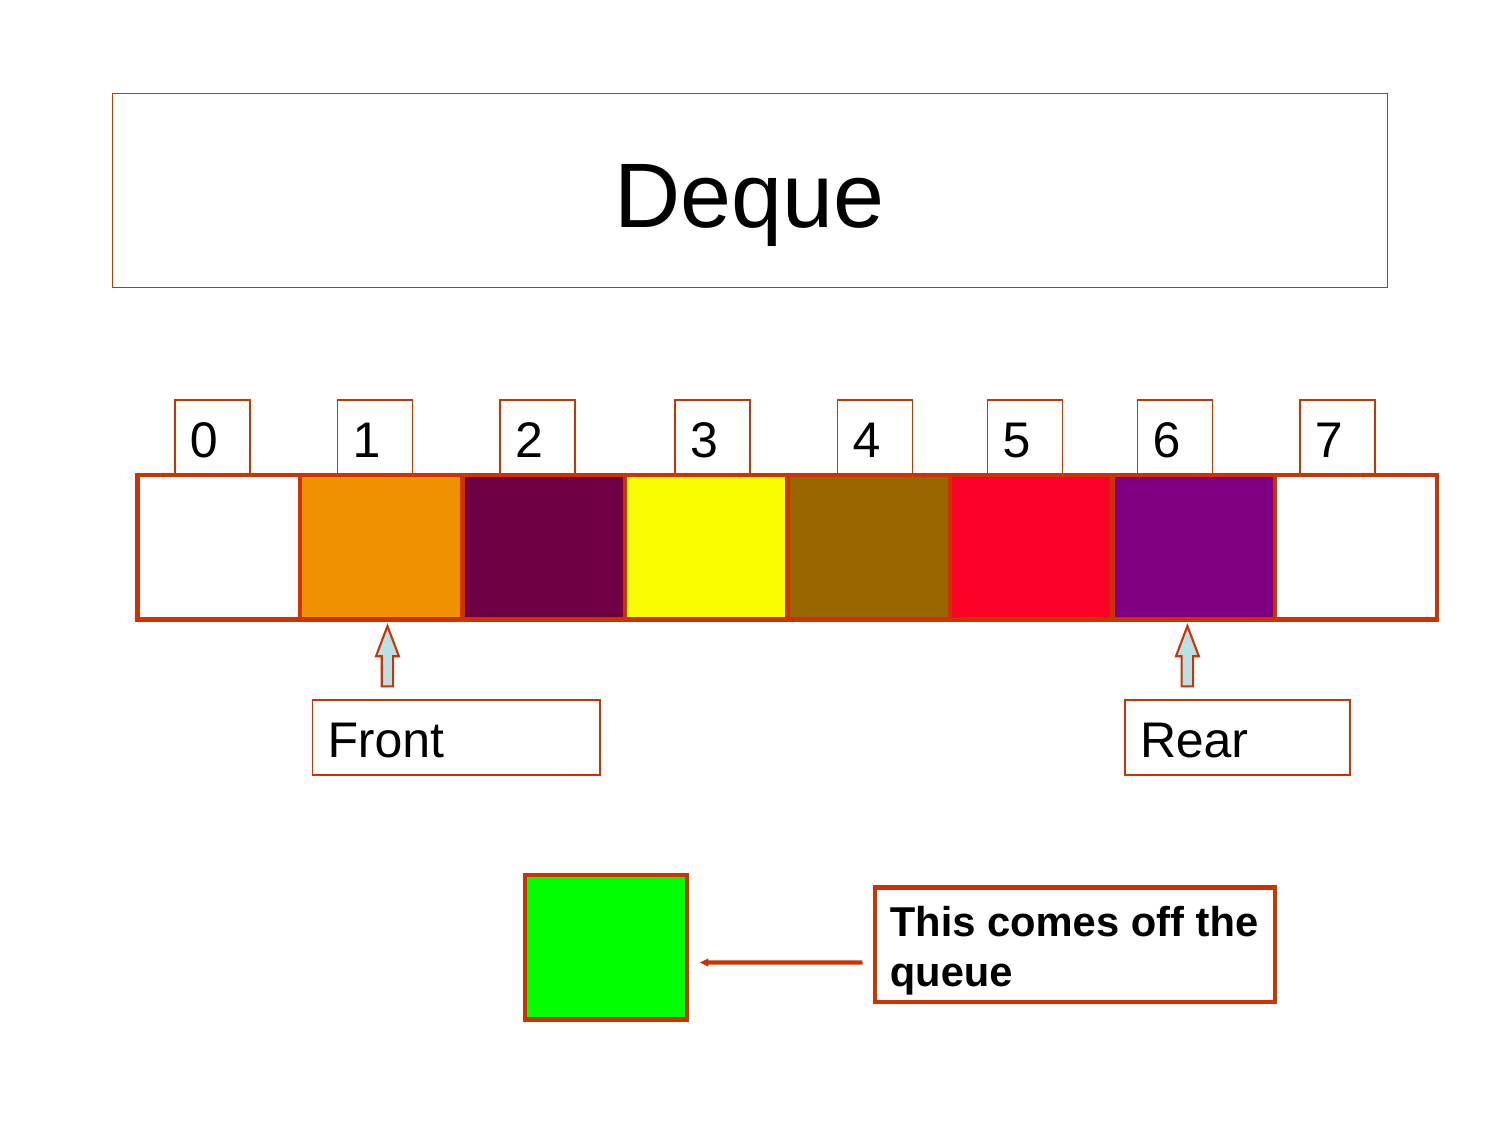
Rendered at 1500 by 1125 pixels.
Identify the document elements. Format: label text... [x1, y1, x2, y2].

text_box [462, 474, 624, 620]
text_box [299, 474, 462, 620]
text_box [137, 474, 299, 620]
text_box [699, 958, 863, 967]
text_box [1274, 474, 1438, 620]
text_box 1 [337, 399, 413, 475]
text_box 6 [1137, 399, 1213, 475]
text_box [376, 626, 399, 687]
text_box Front [312, 699, 600, 775]
text_box [949, 474, 1112, 620]
text_box 4 [837, 399, 913, 475]
text_box 2 [499, 399, 575, 475]
text_box [524, 875, 688, 1020]
text_box Rear [1124, 699, 1350, 775]
text_box [1112, 474, 1274, 620]
text_box 0 [174, 399, 250, 474]
text_box [787, 474, 949, 620]
text_box [1175, 626, 1199, 687]
text_box 7 [1299, 399, 1375, 475]
text_box This comes off the queue [875, 887, 1275, 1003]
text_box 3 [674, 399, 750, 475]
text_box [624, 474, 787, 620]
title Deque [112, 93, 1388, 288]
text_box 5 [987, 399, 1063, 475]
